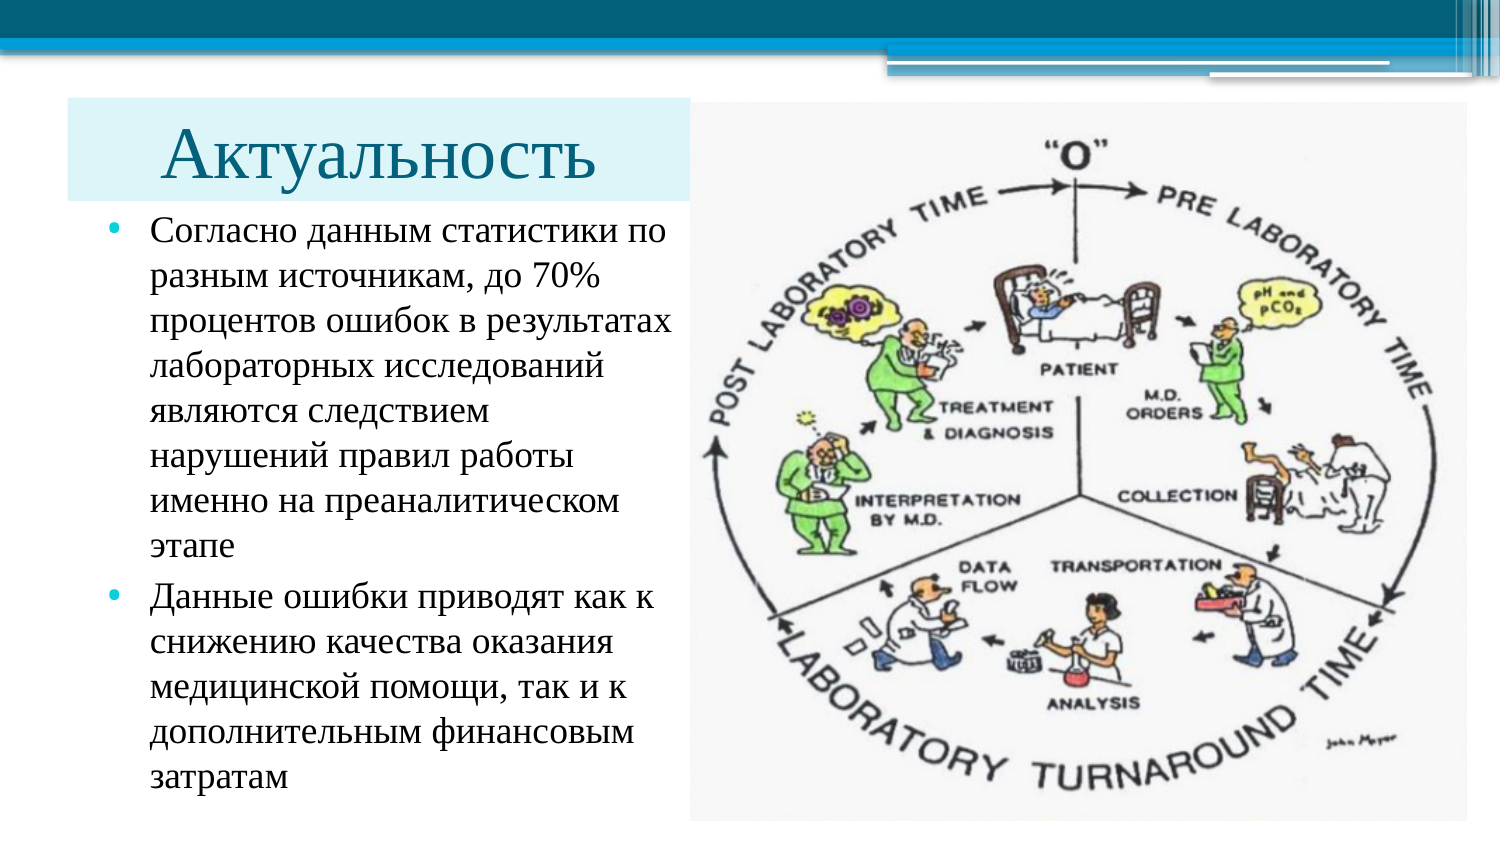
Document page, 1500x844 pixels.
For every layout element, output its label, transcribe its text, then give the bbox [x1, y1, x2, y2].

list Согласно данным статистики по разным источникам, до 70% процентов ошибок в результатах лабораторных исследований являются следствием нарушений правил работы именно на преаналитическом этапе Данные ошибки приводят как к снижению качества оказания медицинской помощи, так и к дополнительным финансовым затратам [75, 197, 683, 809]
title Актуальность [67, 97, 691, 202]
picture [690, 102, 1467, 821]
